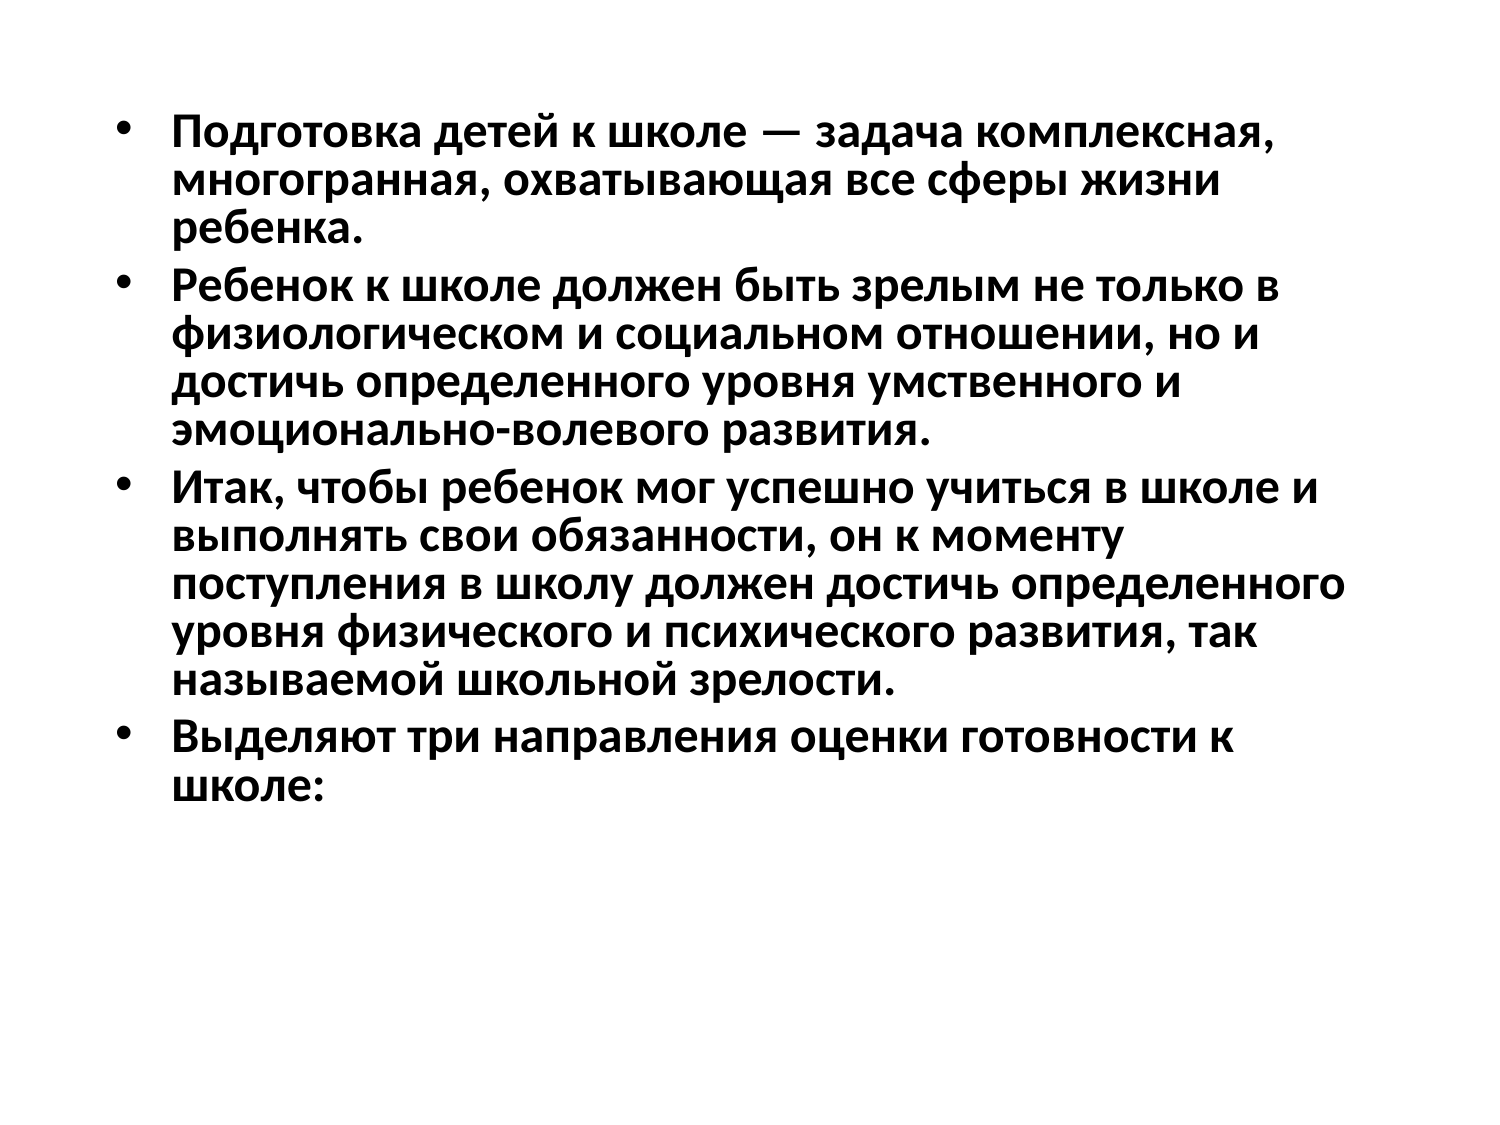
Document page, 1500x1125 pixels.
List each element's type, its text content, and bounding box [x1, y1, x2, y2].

list Подготовка детей к школе — задача комплексная, многогранная, охватывающая все сферы жизни ребенка. Ребенок к школе должен быть зрелым не только в физиологическом и социальном отношении, но и достичь определенного уровня умственного и эмоционально-волевого развития. Итак, чтобы ребенок мог успешно учиться в школе и выполнять свои обязанности, он к моменту поступления в школу должен достичь определенного уровня физического и психического развития, так называемой школьной зрелости. Выделяют три направления оценки готовности к школе: [100, 101, 1364, 941]
